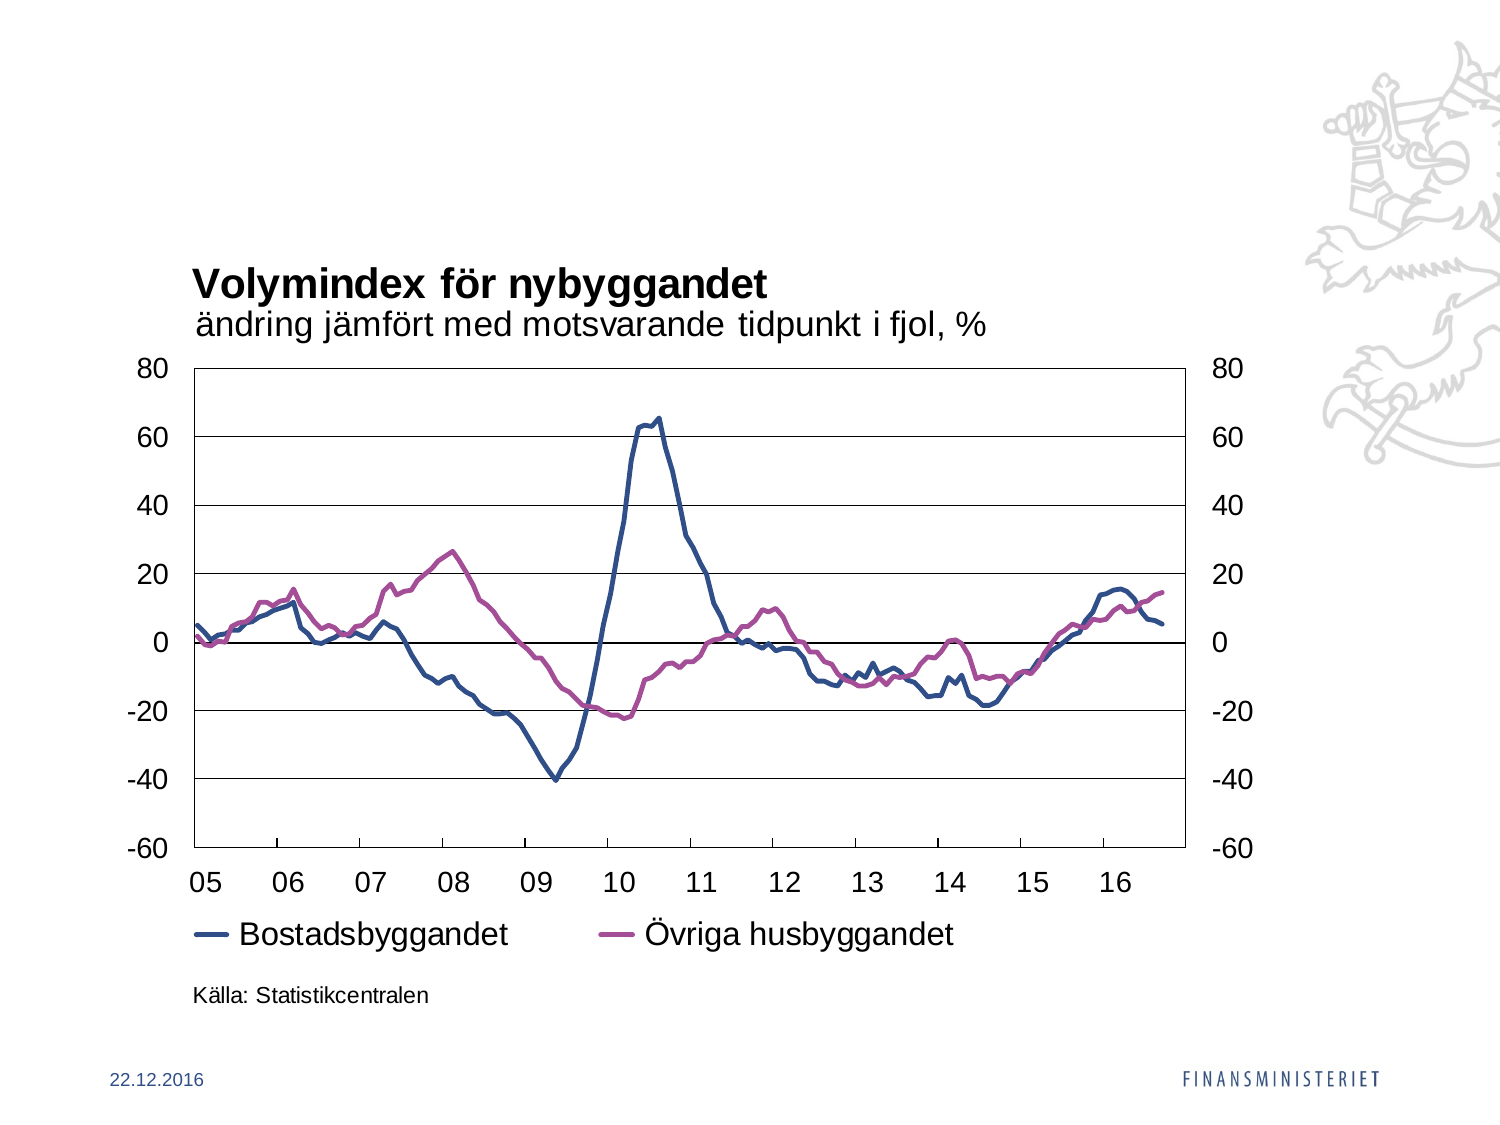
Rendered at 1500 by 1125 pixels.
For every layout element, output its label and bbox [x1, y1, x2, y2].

slide_number [94, 1054, 255, 1103]
picture [1106, 1064, 1456, 1093]
picture [93, 0, 1500, 1024]
